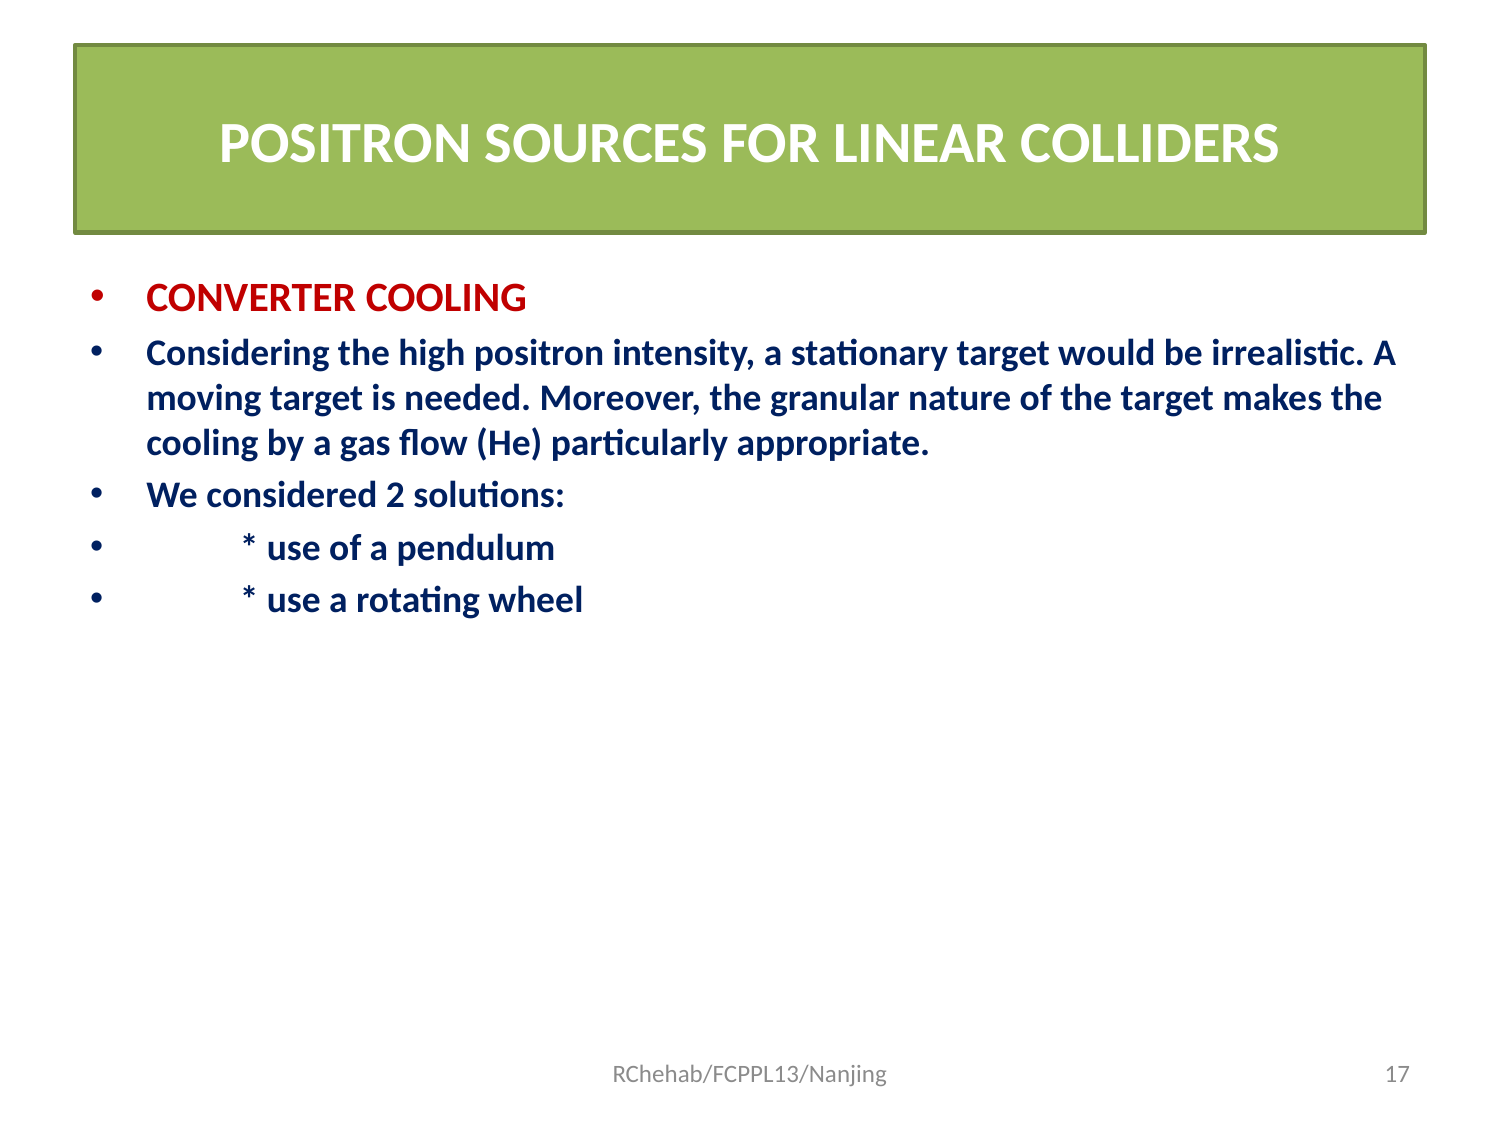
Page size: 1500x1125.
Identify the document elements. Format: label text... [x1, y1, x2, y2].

list CONVERTER COOLING Considering the high positron intensity, a stationary target would be irrealistic. A moving target is needed. Moreover, the granular nature of the target makes the cooling by a gas flow (He) particularly appropriate. We considered 2 solutions: * use of a pendulum * use a rotating wheel [75, 262, 1425, 1005]
footer RChehab/FCPPL13/Nanjing [512, 1042, 988, 1103]
title POSITRON SOURCES FOR LINEAR COLLIDERS [73, 43, 1427, 235]
slide_number 17 [1074, 1042, 1425, 1103]
